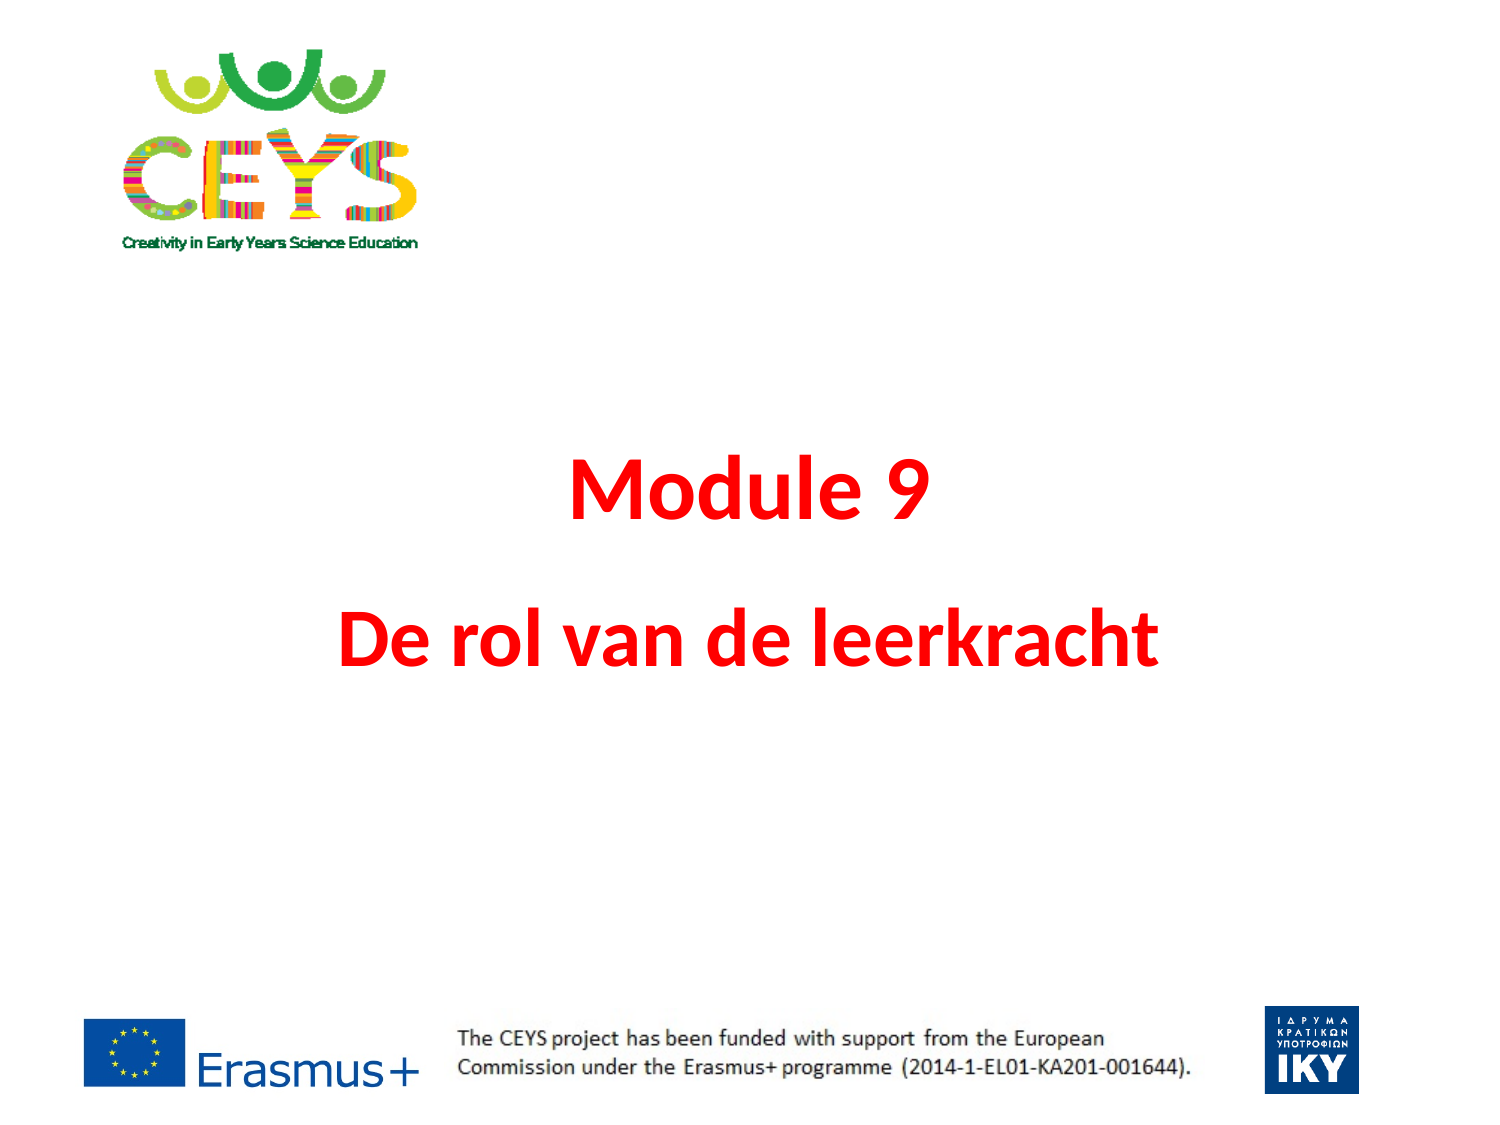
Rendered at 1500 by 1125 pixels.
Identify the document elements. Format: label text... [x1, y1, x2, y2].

picture [444, 1008, 1205, 1097]
list Module 9 De rol van de leerkracht [75, 302, 1424, 965]
picture [64, 999, 438, 1106]
picture [1264, 1005, 1359, 1094]
